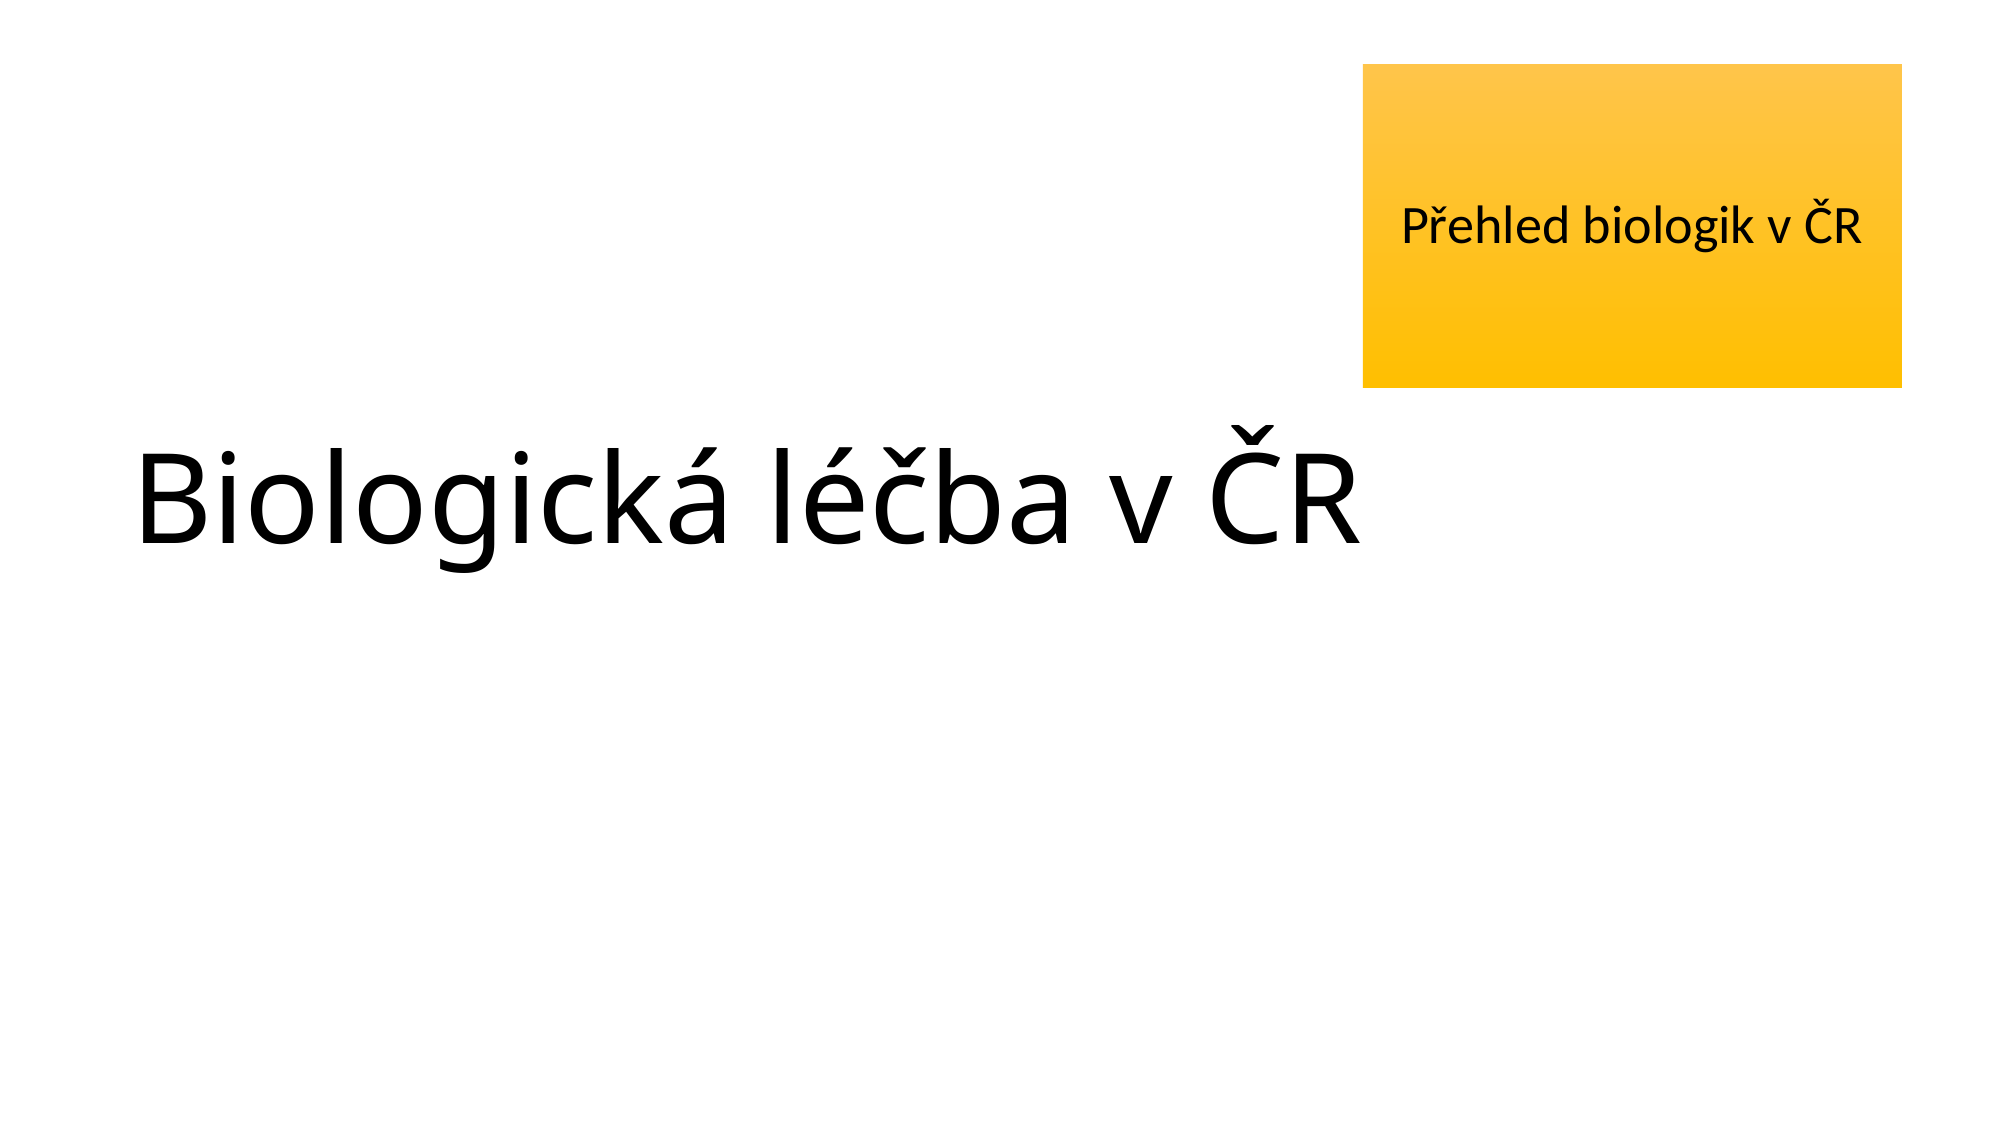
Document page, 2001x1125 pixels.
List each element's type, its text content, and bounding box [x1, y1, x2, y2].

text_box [1362, 64, 1902, 388]
title Biologická léčba v ČR [116, 110, 1842, 579]
